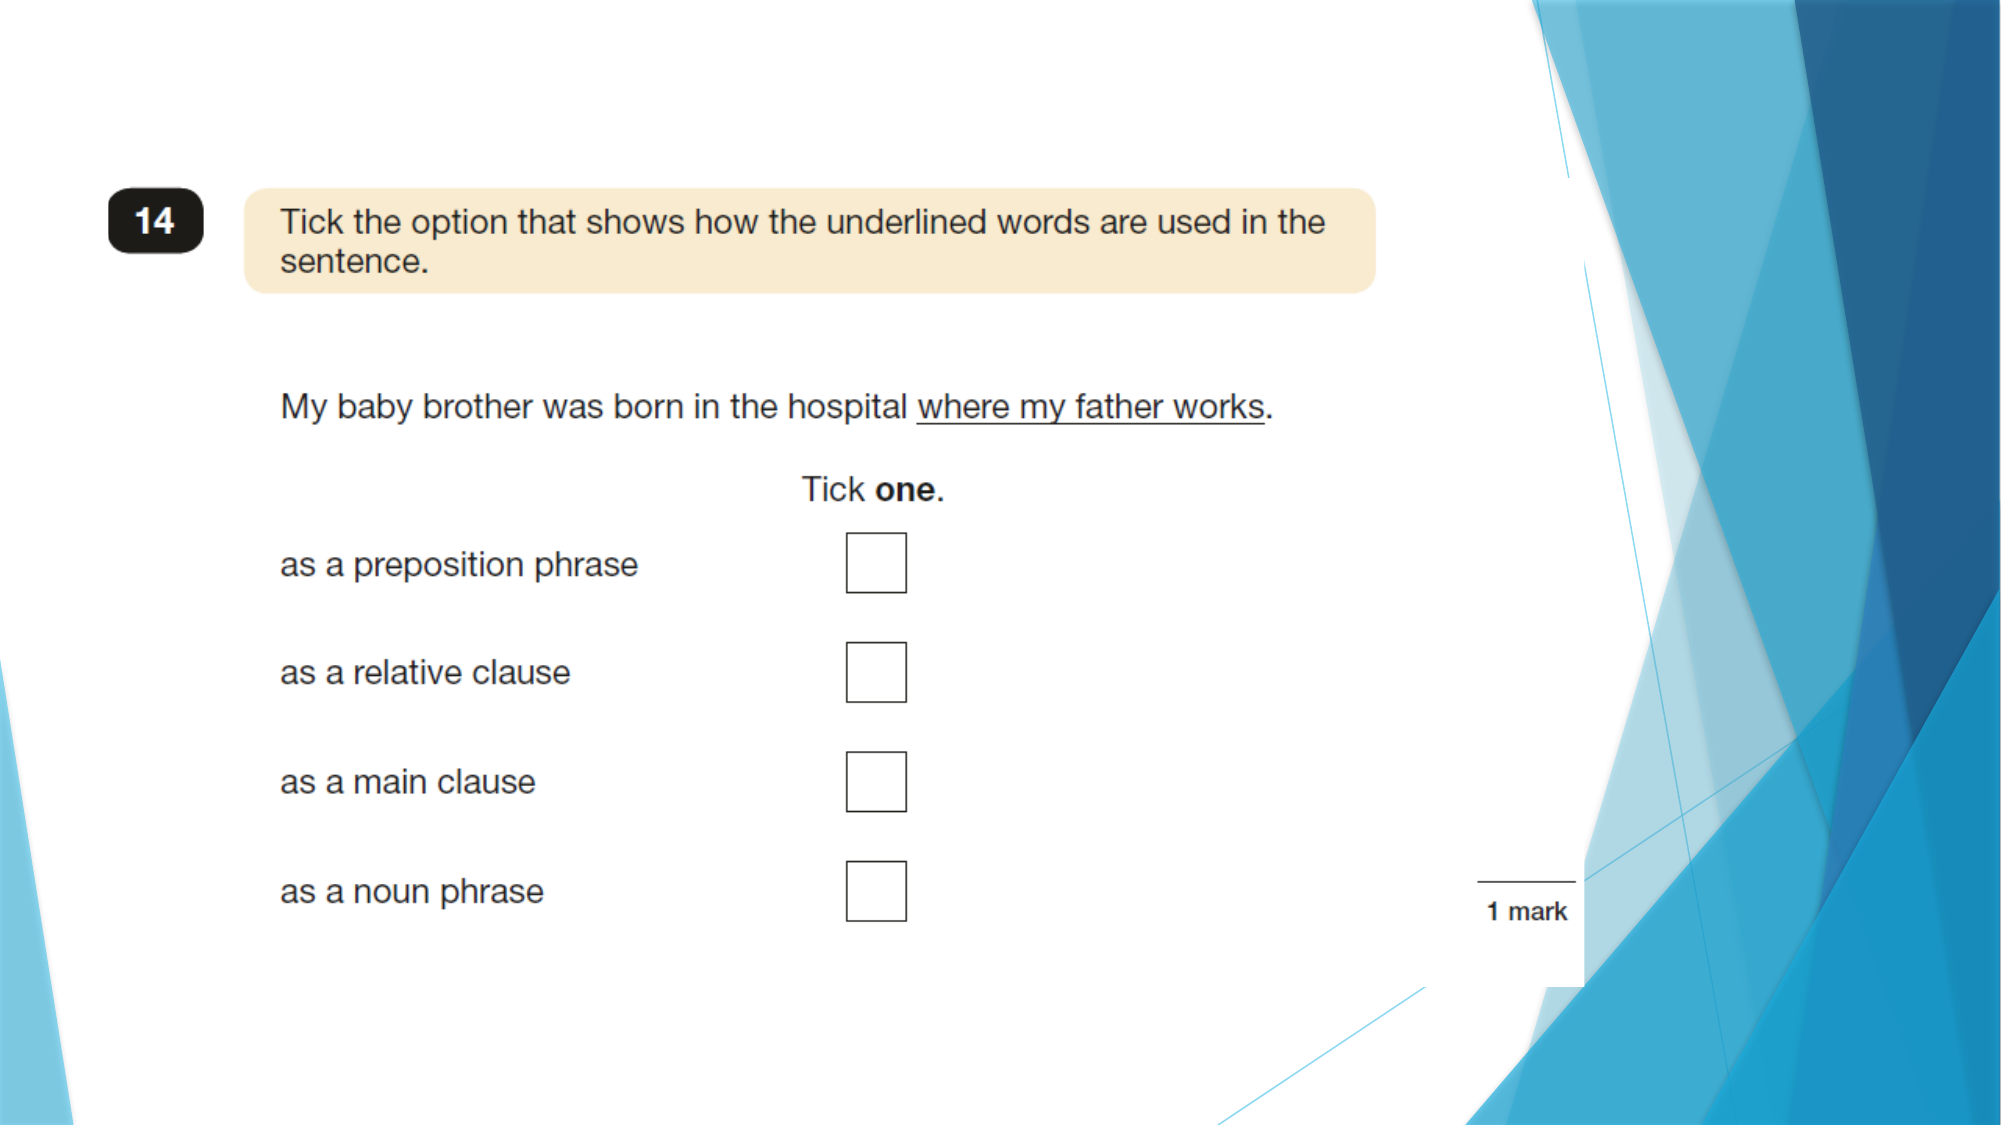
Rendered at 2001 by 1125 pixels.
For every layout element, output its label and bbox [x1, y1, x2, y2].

picture [107, 178, 1585, 987]
